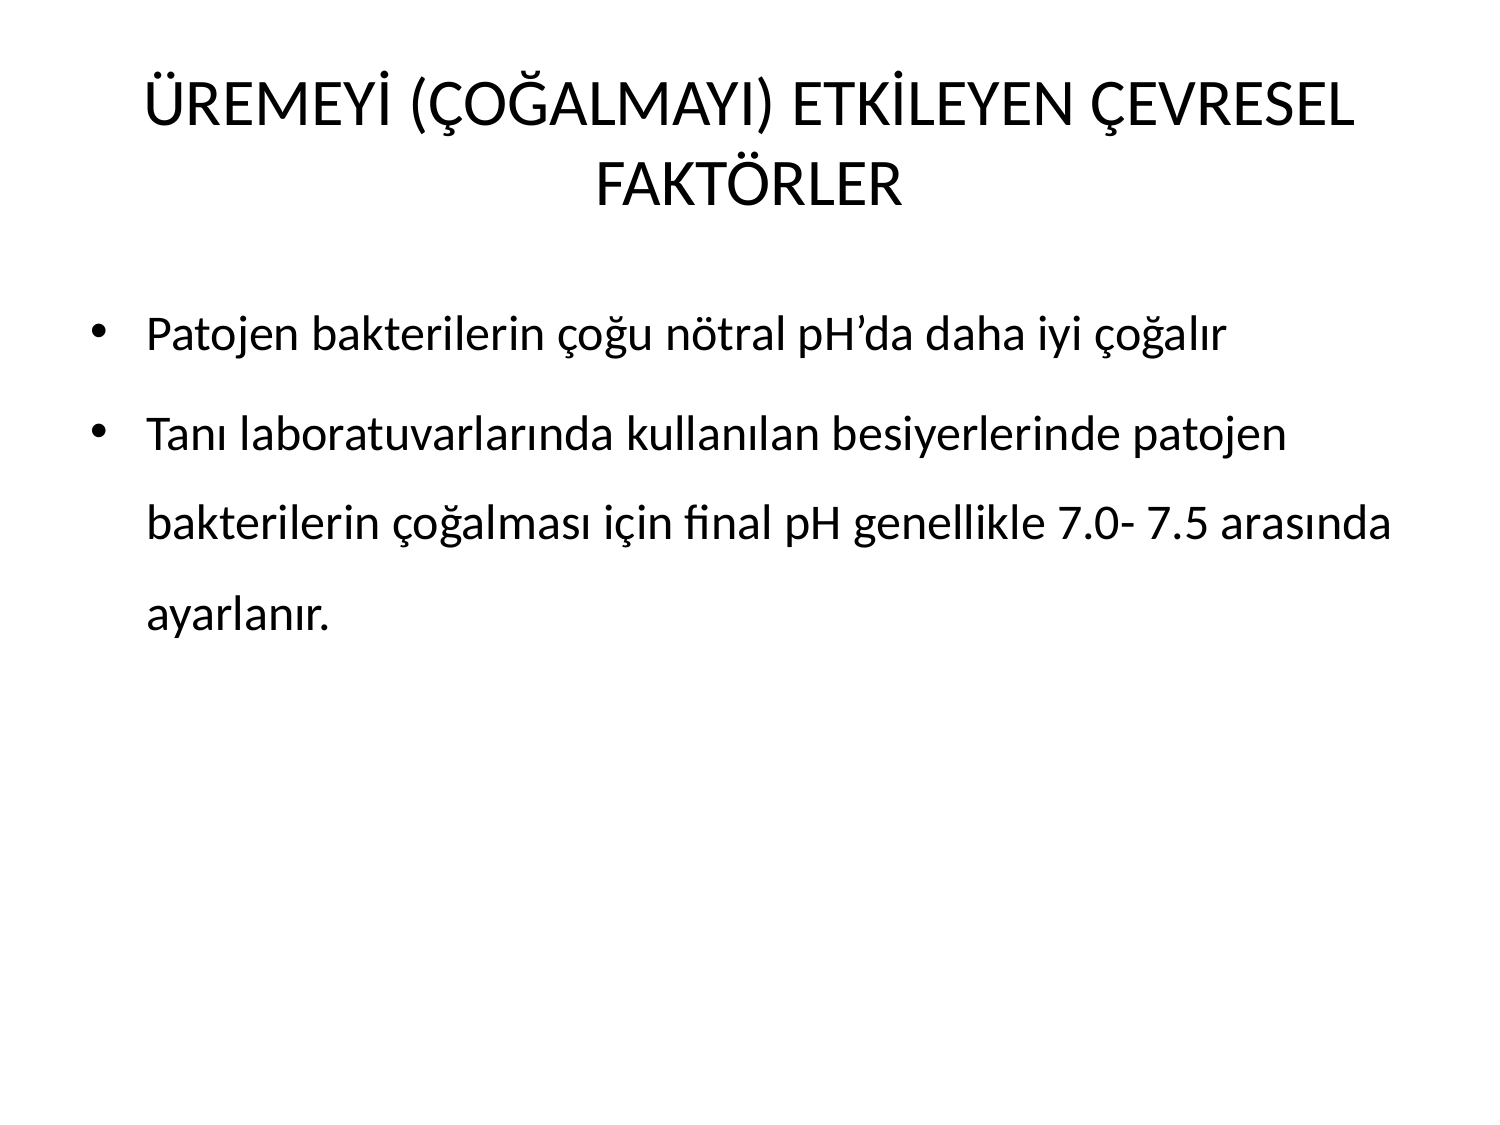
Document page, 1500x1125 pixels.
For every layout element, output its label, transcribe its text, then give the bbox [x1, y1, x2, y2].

title ÜREMEYİ (ÇOĞALMAYI) ETKİLEYEN ÇEVRESEL FAKTÖRLER [75, 45, 1425, 233]
list Patojen bakterilerin çoğu nötral pH’da daha iyi çoğalır Tanı laboratuvarlarında kullanılan besiyerlerinde patojen bakterilerin çoğalması için final pH genellikle 7.0- 7.5 arasında ayarlanır. [75, 262, 1425, 1005]
